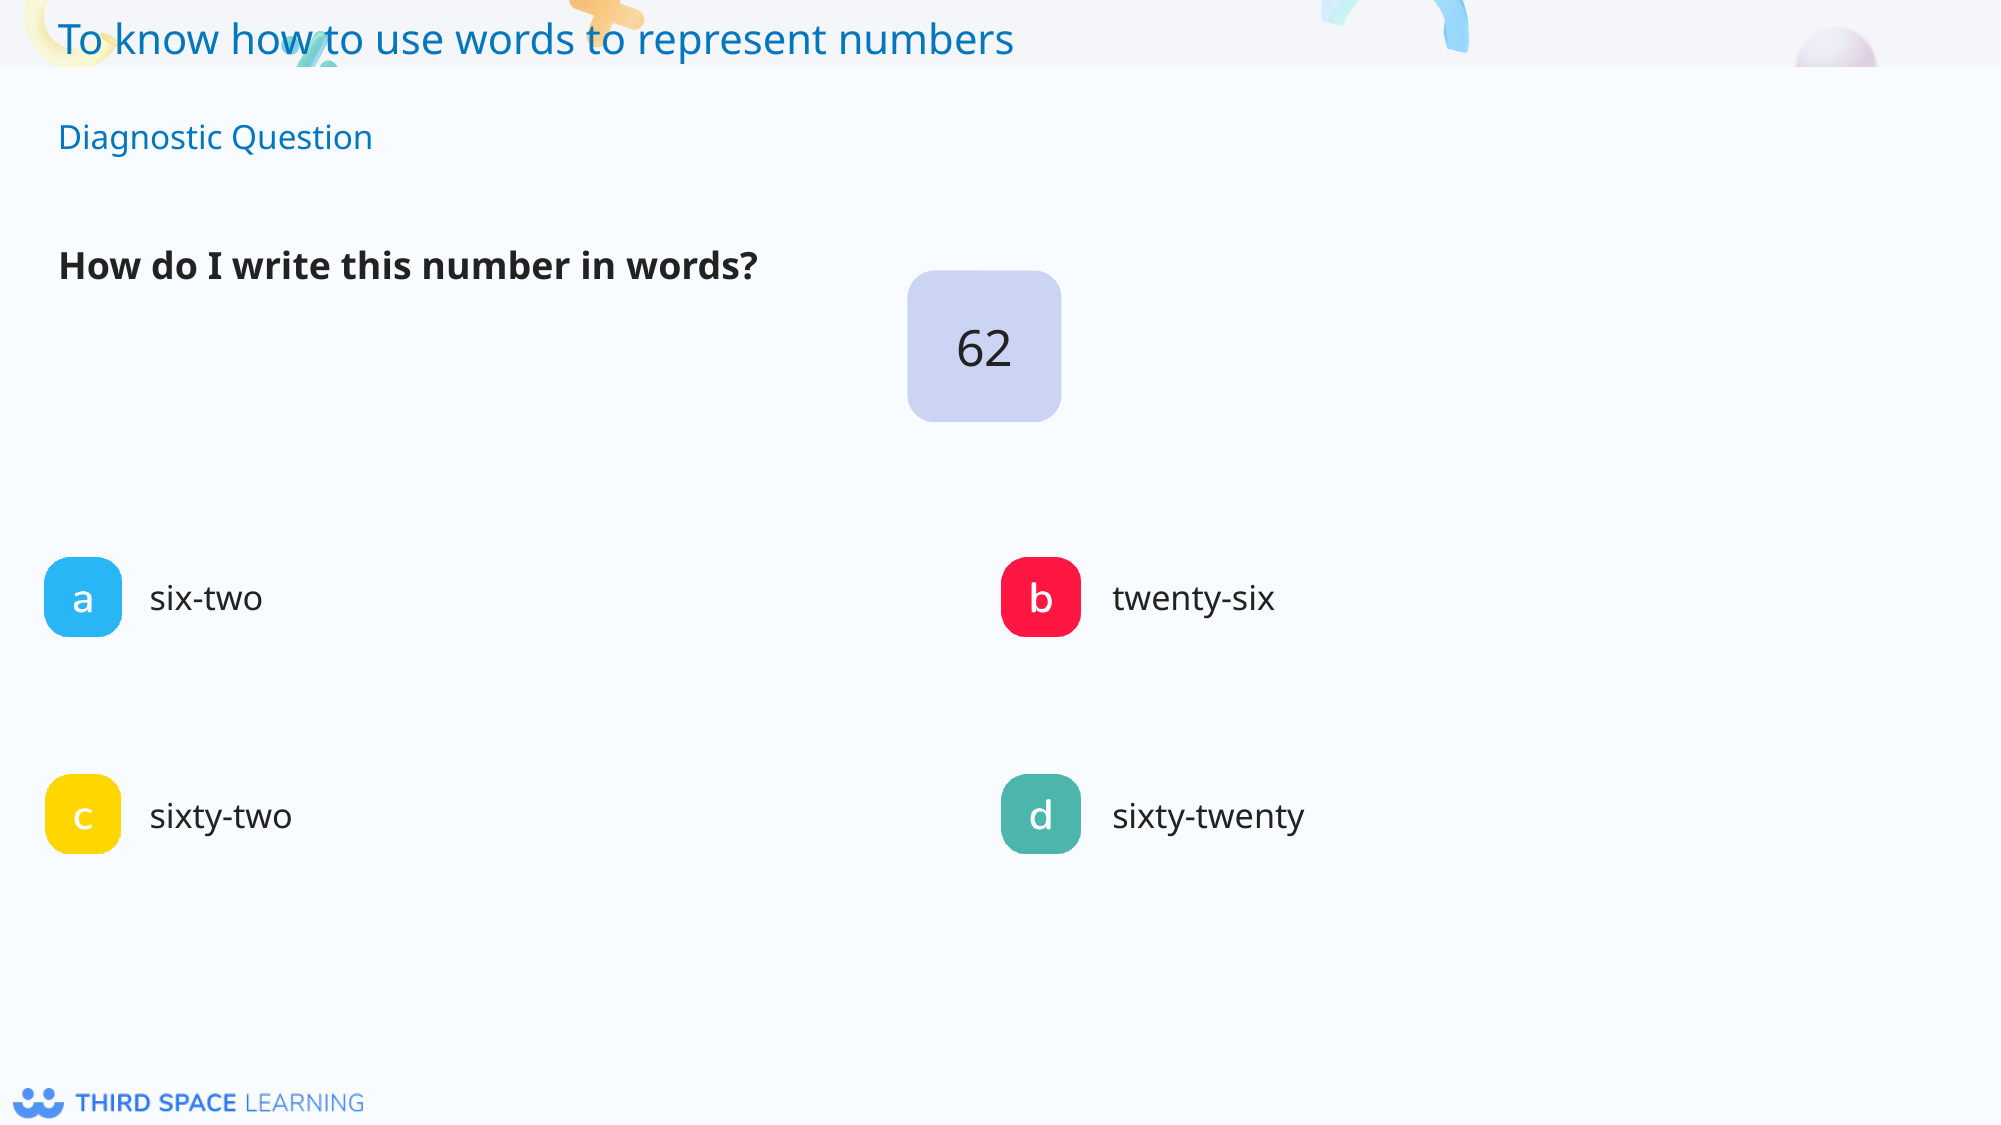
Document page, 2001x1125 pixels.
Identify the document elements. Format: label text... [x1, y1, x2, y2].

picture [1001, 774, 1081, 854]
picture [0, 0, 2000, 67]
text_box 62 [909, 272, 1060, 421]
picture [1001, 557, 1081, 637]
list sixty-two [134, 786, 985, 843]
list sixty-twenty [1097, 786, 1948, 843]
list twenty-six [1097, 568, 1948, 625]
picture [45, 774, 121, 854]
picture [44, 557, 122, 637]
list six-two [134, 568, 985, 625]
list How do I write this number in words? [43, 212, 1969, 495]
picture [13, 1088, 365, 1119]
